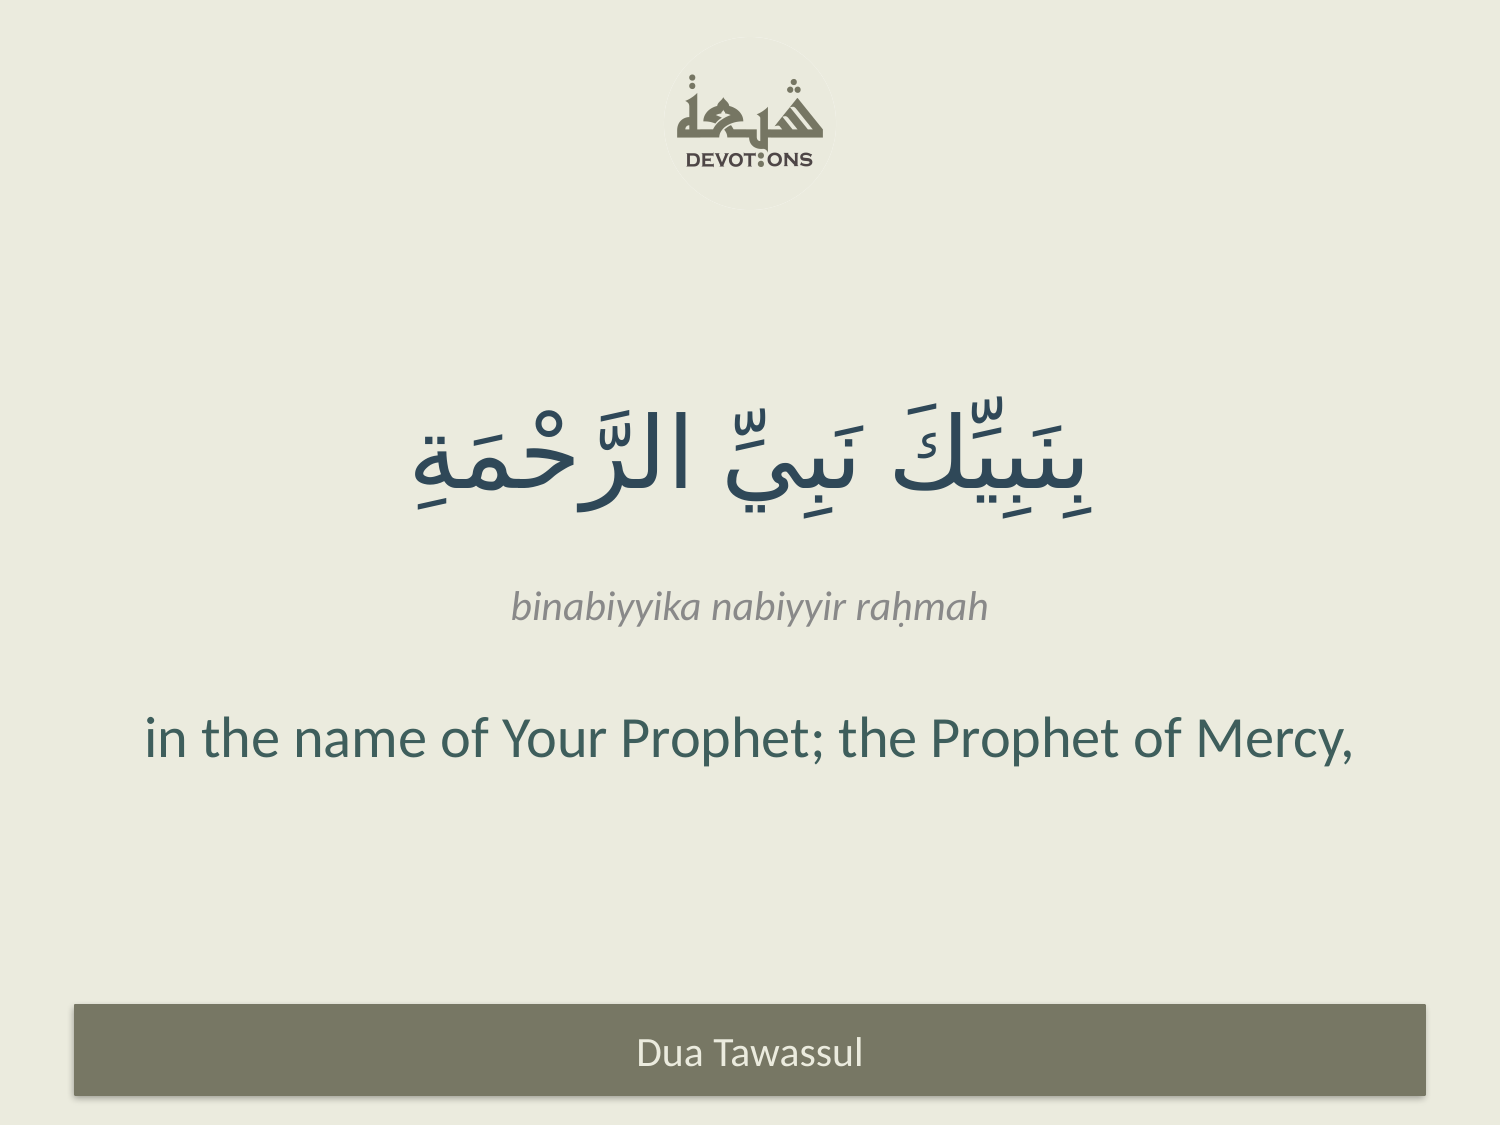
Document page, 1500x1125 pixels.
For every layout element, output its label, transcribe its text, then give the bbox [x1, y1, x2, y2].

text_box [74, 1004, 1426, 1096]
picture [656, 29, 844, 218]
text_box Dua Tawassul [621, 1017, 879, 1083]
text_box بِنَبِيِّكَ نَبِيِّ الرَّحْمَةِ binabiyyika nabiyyir raḥmah in the name of Your Prophet; the Prophet of Mercy, [74, 381, 1425, 776]
